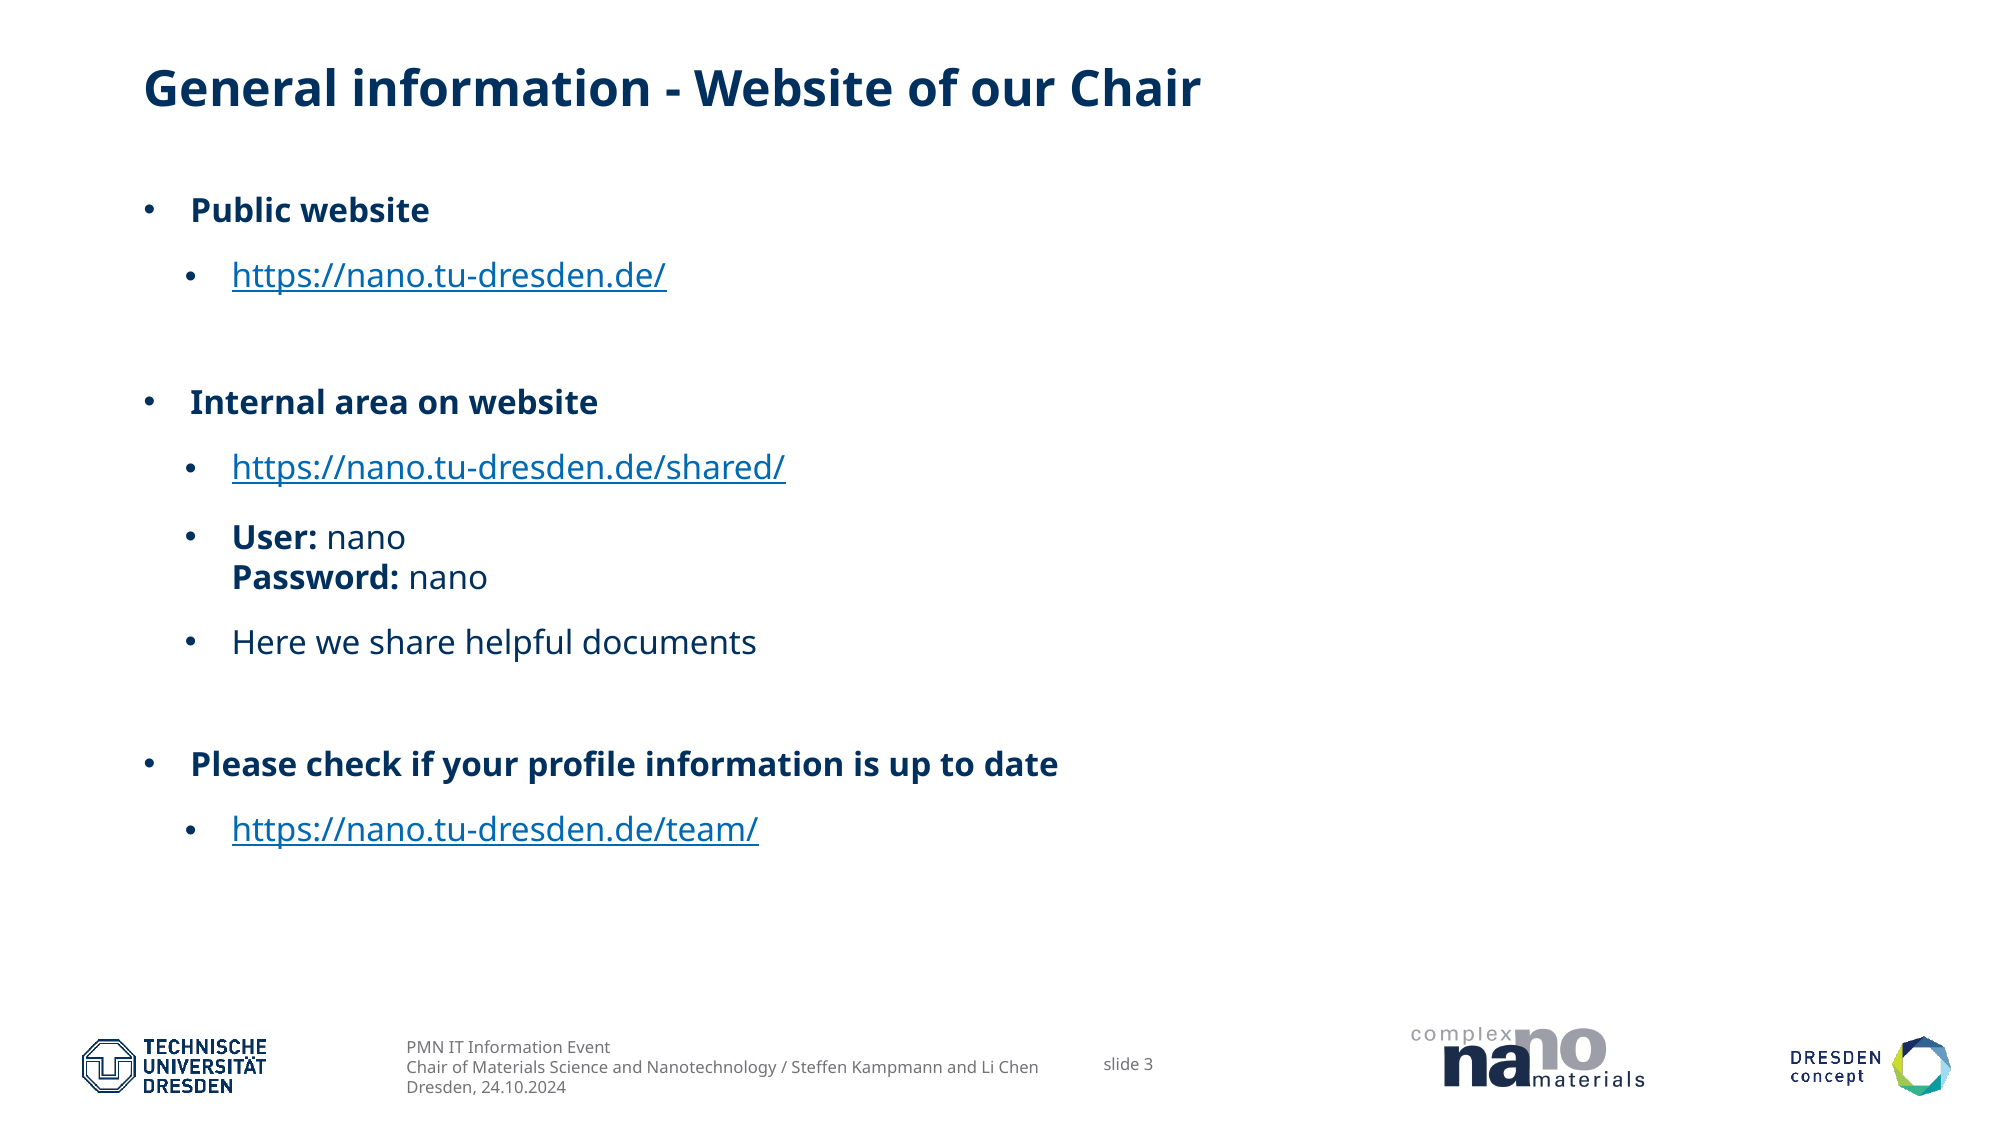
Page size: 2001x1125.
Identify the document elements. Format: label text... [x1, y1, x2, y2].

title General information - Website of our Chair [143, 56, 1880, 169]
picture [1791, 1036, 1951, 1096]
picture [82, 1039, 266, 1093]
picture [1411, 1027, 1645, 1089]
list Public website https://nano.tu-dresden.de/ Internal area on website https://nano.tu-dresden.de/shared/ User: nano Password: nano Here we share helpful documents Please check if your profile information is up to date https://nano.tu-dresden.de/team/ [143, 188, 1880, 902]
